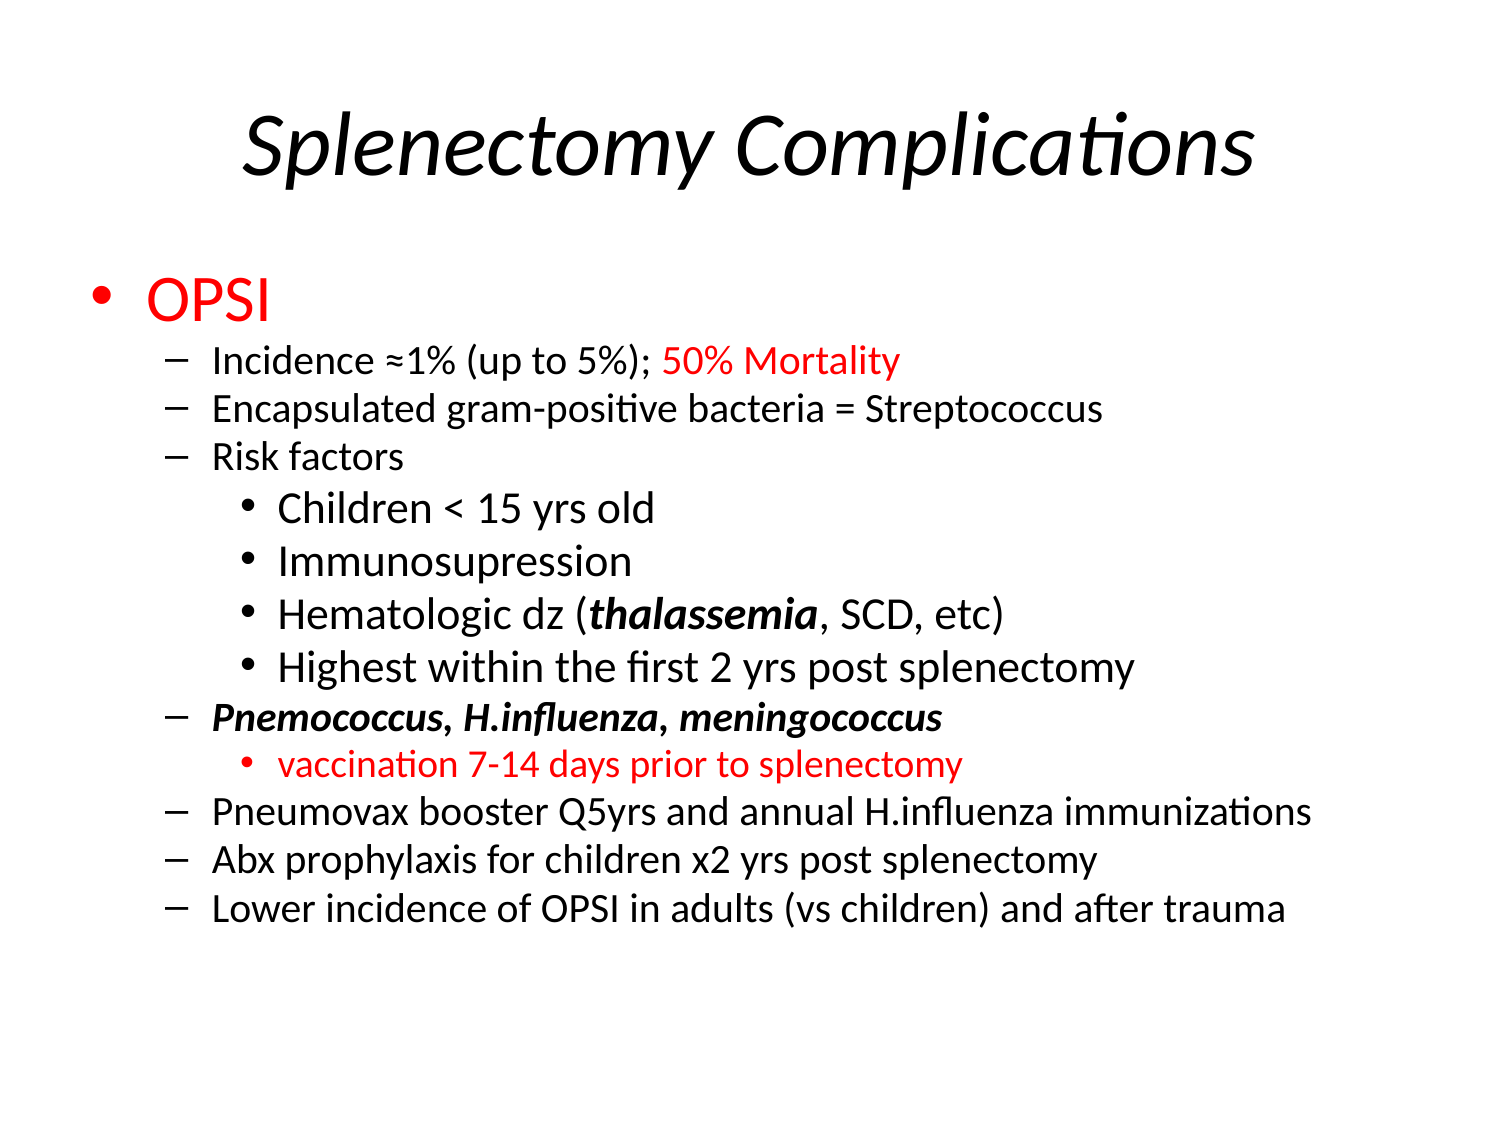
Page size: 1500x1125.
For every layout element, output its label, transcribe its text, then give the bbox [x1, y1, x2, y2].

list OPSI Incidence ≈1% (up to 5%); 50% Mortality Encapsulated gram-positive bacteria = Streptococcus Risk factors Children < 15 yrs old Immunosupression Hematologic dz (thalassemia, SCD, etc) Highest within the first 2 yrs post splenectomy Pnemococcus, H.influenza, meningococcus vaccination 7-14 days prior to splenectomy Pneumovax booster Q5yrs and annual H.influenza immunizations Abx prophylaxis for children x2 yrs post splenectomy Lower incidence of OPSI in adults (vs children) and after trauma [75, 262, 1425, 1005]
title Splenectomy Complications [75, 45, 1425, 233]
